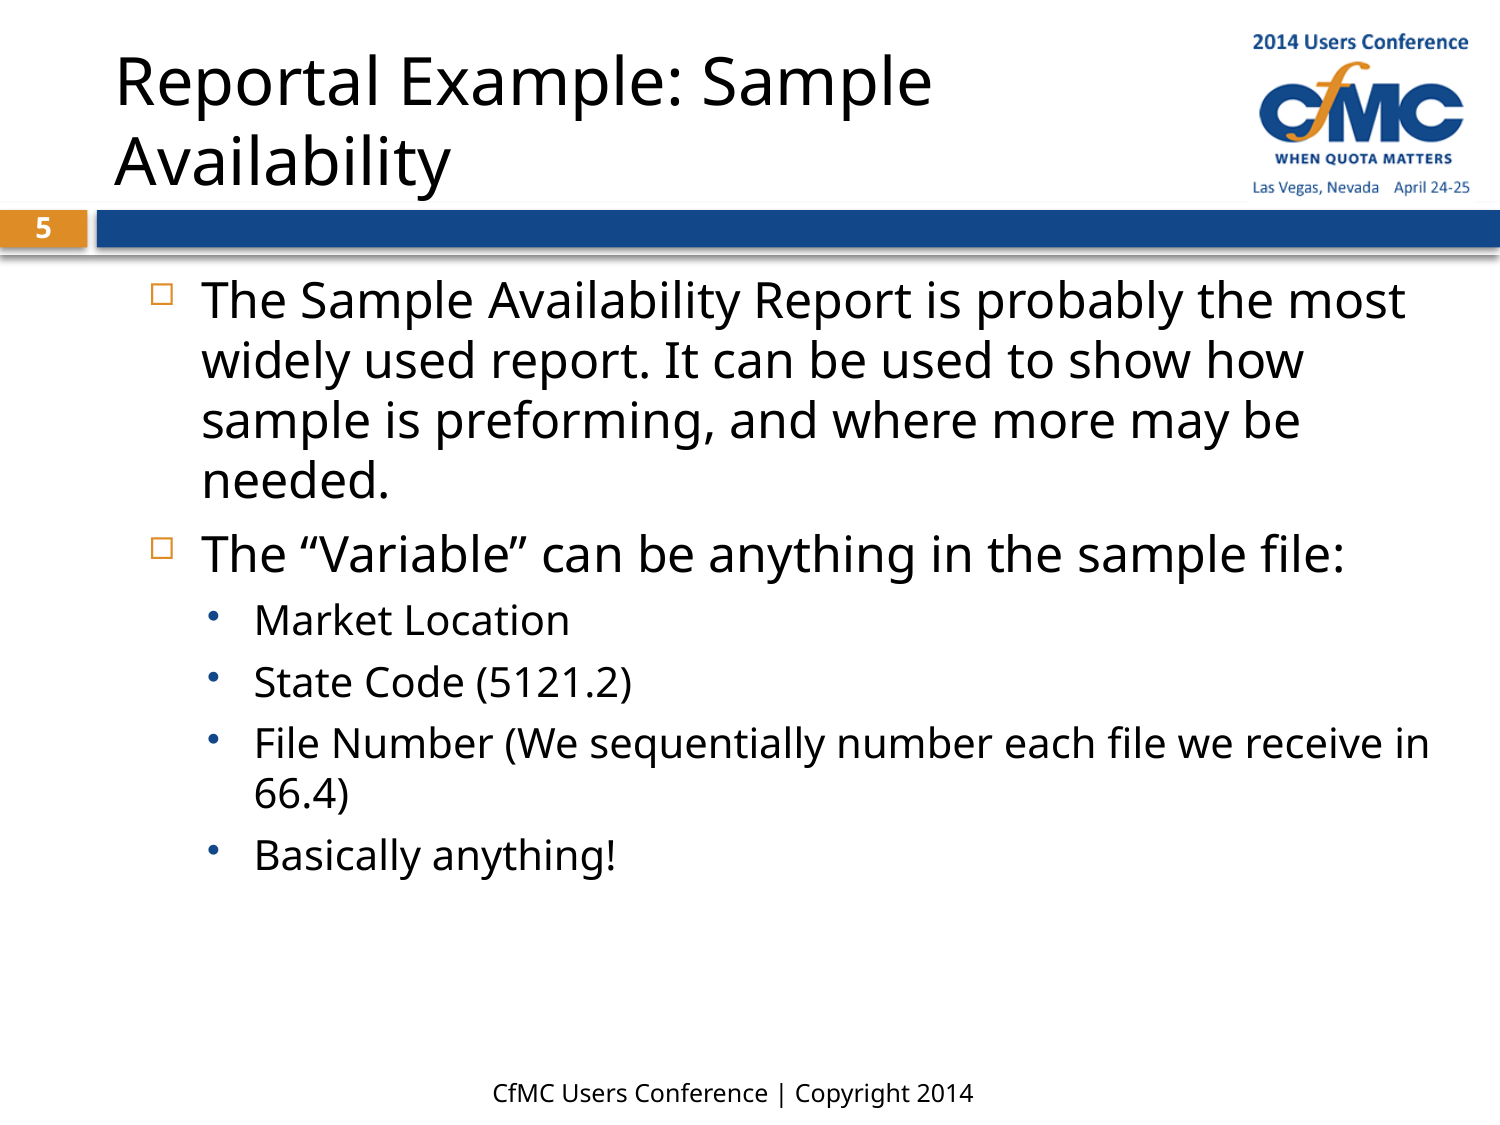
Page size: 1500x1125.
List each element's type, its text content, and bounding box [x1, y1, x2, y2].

slide_number 5 [0, 208, 88, 249]
picture [1247, 24, 1475, 203]
footer CfMC Users Conference | Copyright 2014 [99, 1064, 990, 1125]
title Reportal Example: Sample Availability [99, 37, 1229, 200]
list The Sample Availability Report is probably the most widely used report. It can be used to show how sample is preforming, and where more may be needed. The “Variable” can be anything in the sample file: Market Location State Code (5121.2) File Number (We sequentially number each file we receive in 66.4) Basically anything! [133, 260, 1500, 1011]
